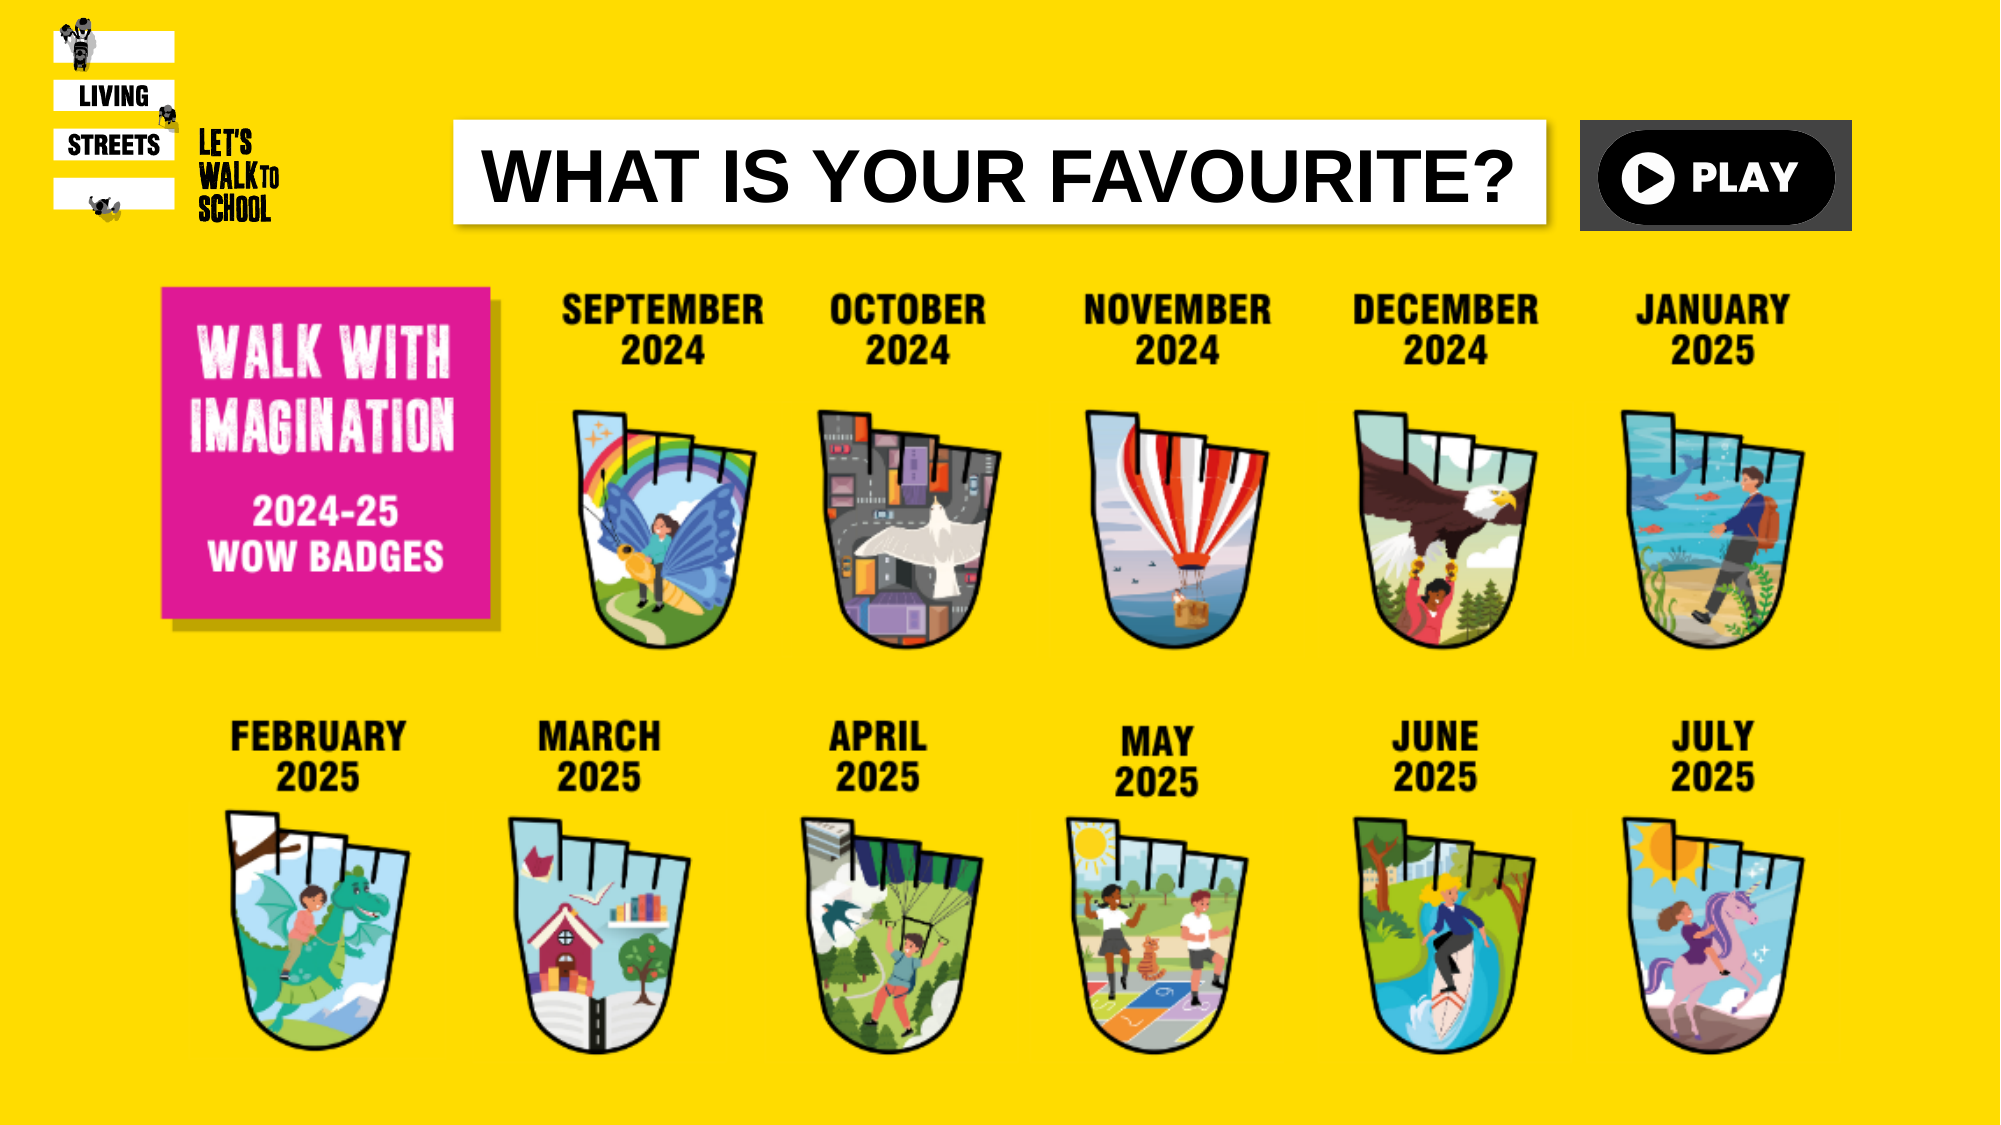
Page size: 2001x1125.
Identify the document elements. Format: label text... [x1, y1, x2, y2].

text_box WHAT IS YOUR FAVOURITE? [453, 119, 1547, 225]
picture [1579, 119, 1854, 232]
picture [39, 14, 284, 225]
picture [122, 247, 1878, 1125]
